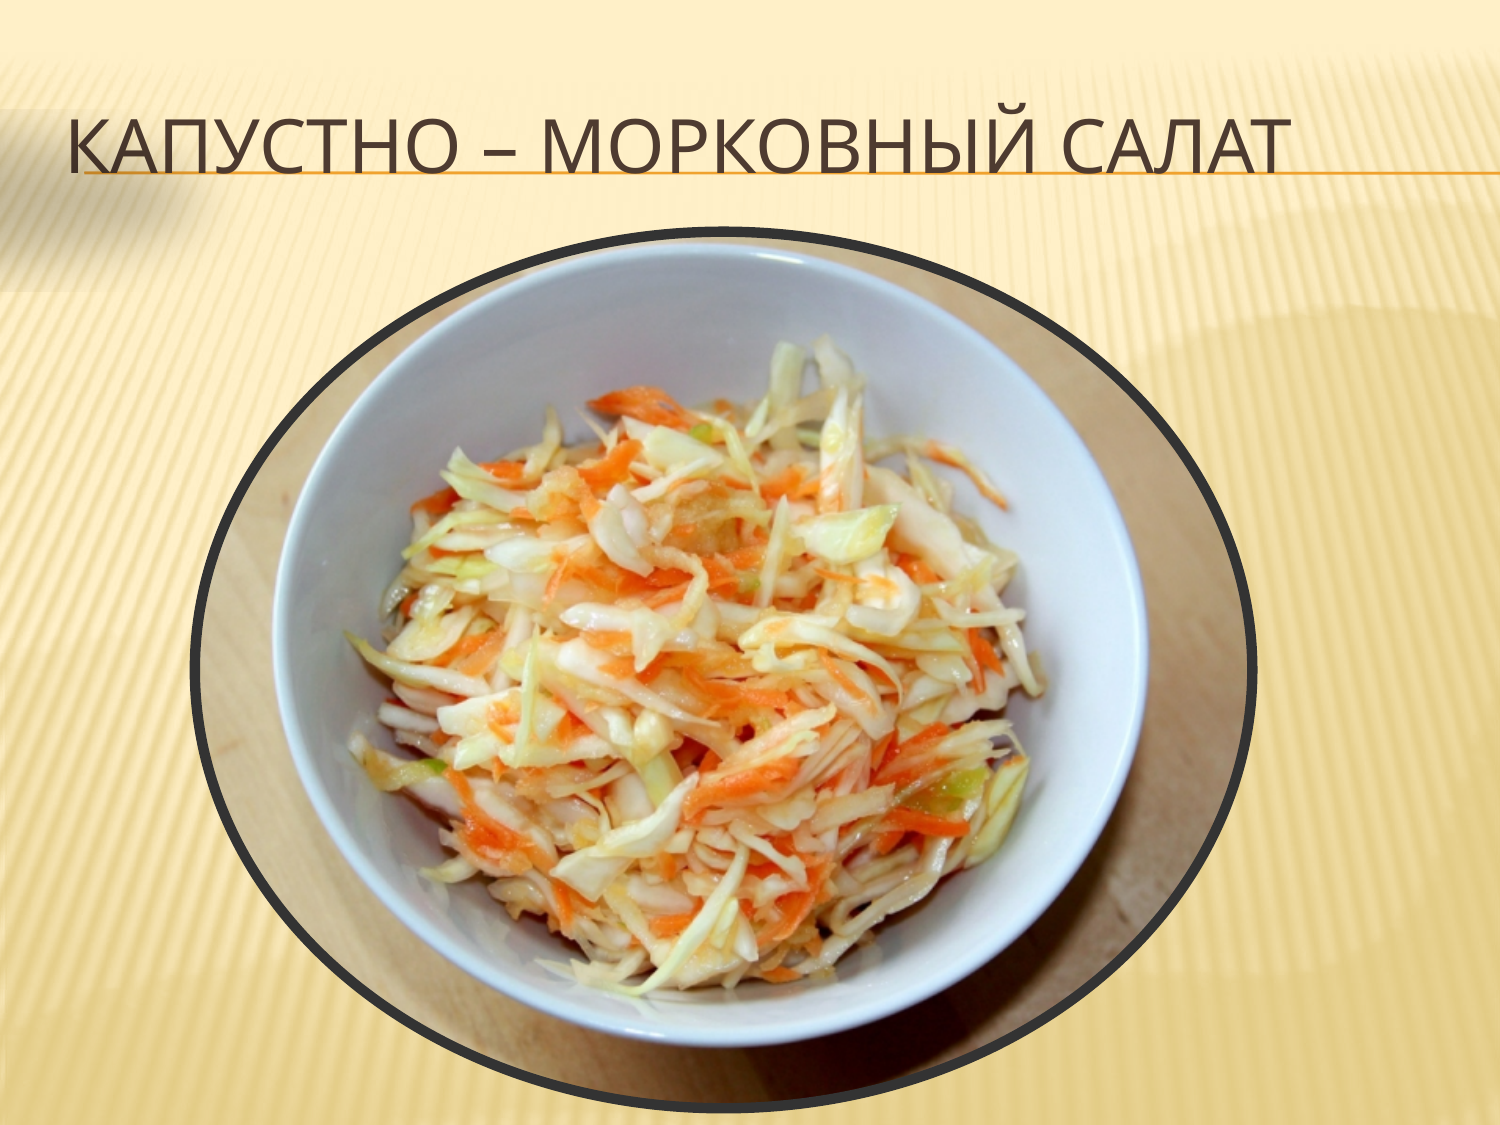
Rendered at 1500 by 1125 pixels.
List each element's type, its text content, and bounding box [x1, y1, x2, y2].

title Капустно – морковный салат [49, 75, 1475, 213]
picture [194, 231, 1253, 1109]
